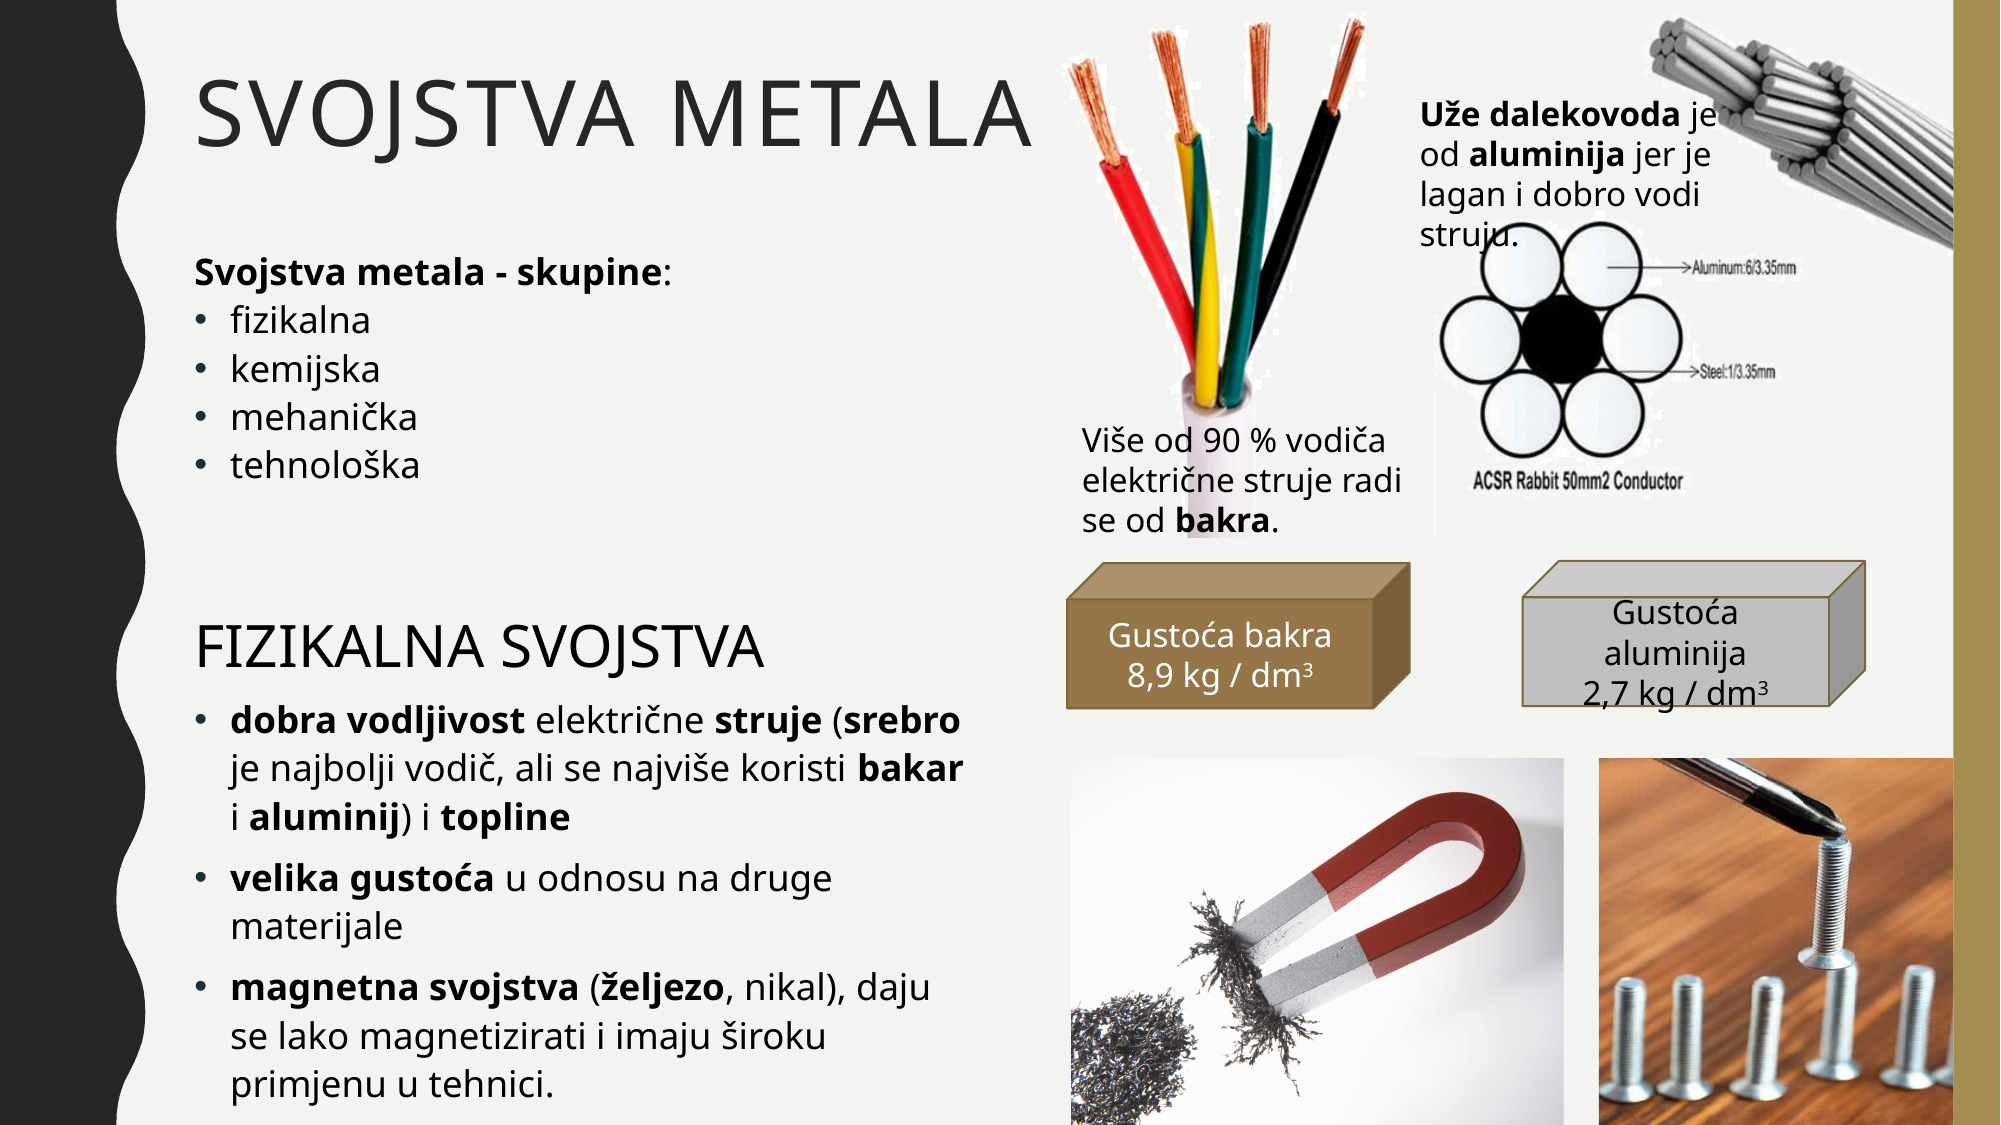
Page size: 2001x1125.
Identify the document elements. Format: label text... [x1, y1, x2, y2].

picture [1598, 758, 1954, 1125]
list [1071, 758, 1564, 1125]
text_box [1044, 0, 1432, 549]
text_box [1432, 0, 1954, 538]
title Svojstva metala [179, 59, 1044, 228]
list Svojstva metala - skupine: fizikalna kemijska mehanička tehnološka FIZIKALNA SVOJSTVA dobra vodljivost električne struje (srebro je najbolji vodič, ali se najviše koristi bakar i aluminij) i topline velika gustoća u odnosu na druge materijale magnetna svojstva (željezo, nikal), daju se lako magnetizirati i imaju široku primjenu u tehnici. [179, 236, 985, 1115]
text_box Gustoća aluminija 2,7 kg / dm3 [1521, 559, 1867, 708]
text_box Gustoća bakra 8,9 kg / dm3 [1066, 562, 1411, 710]
